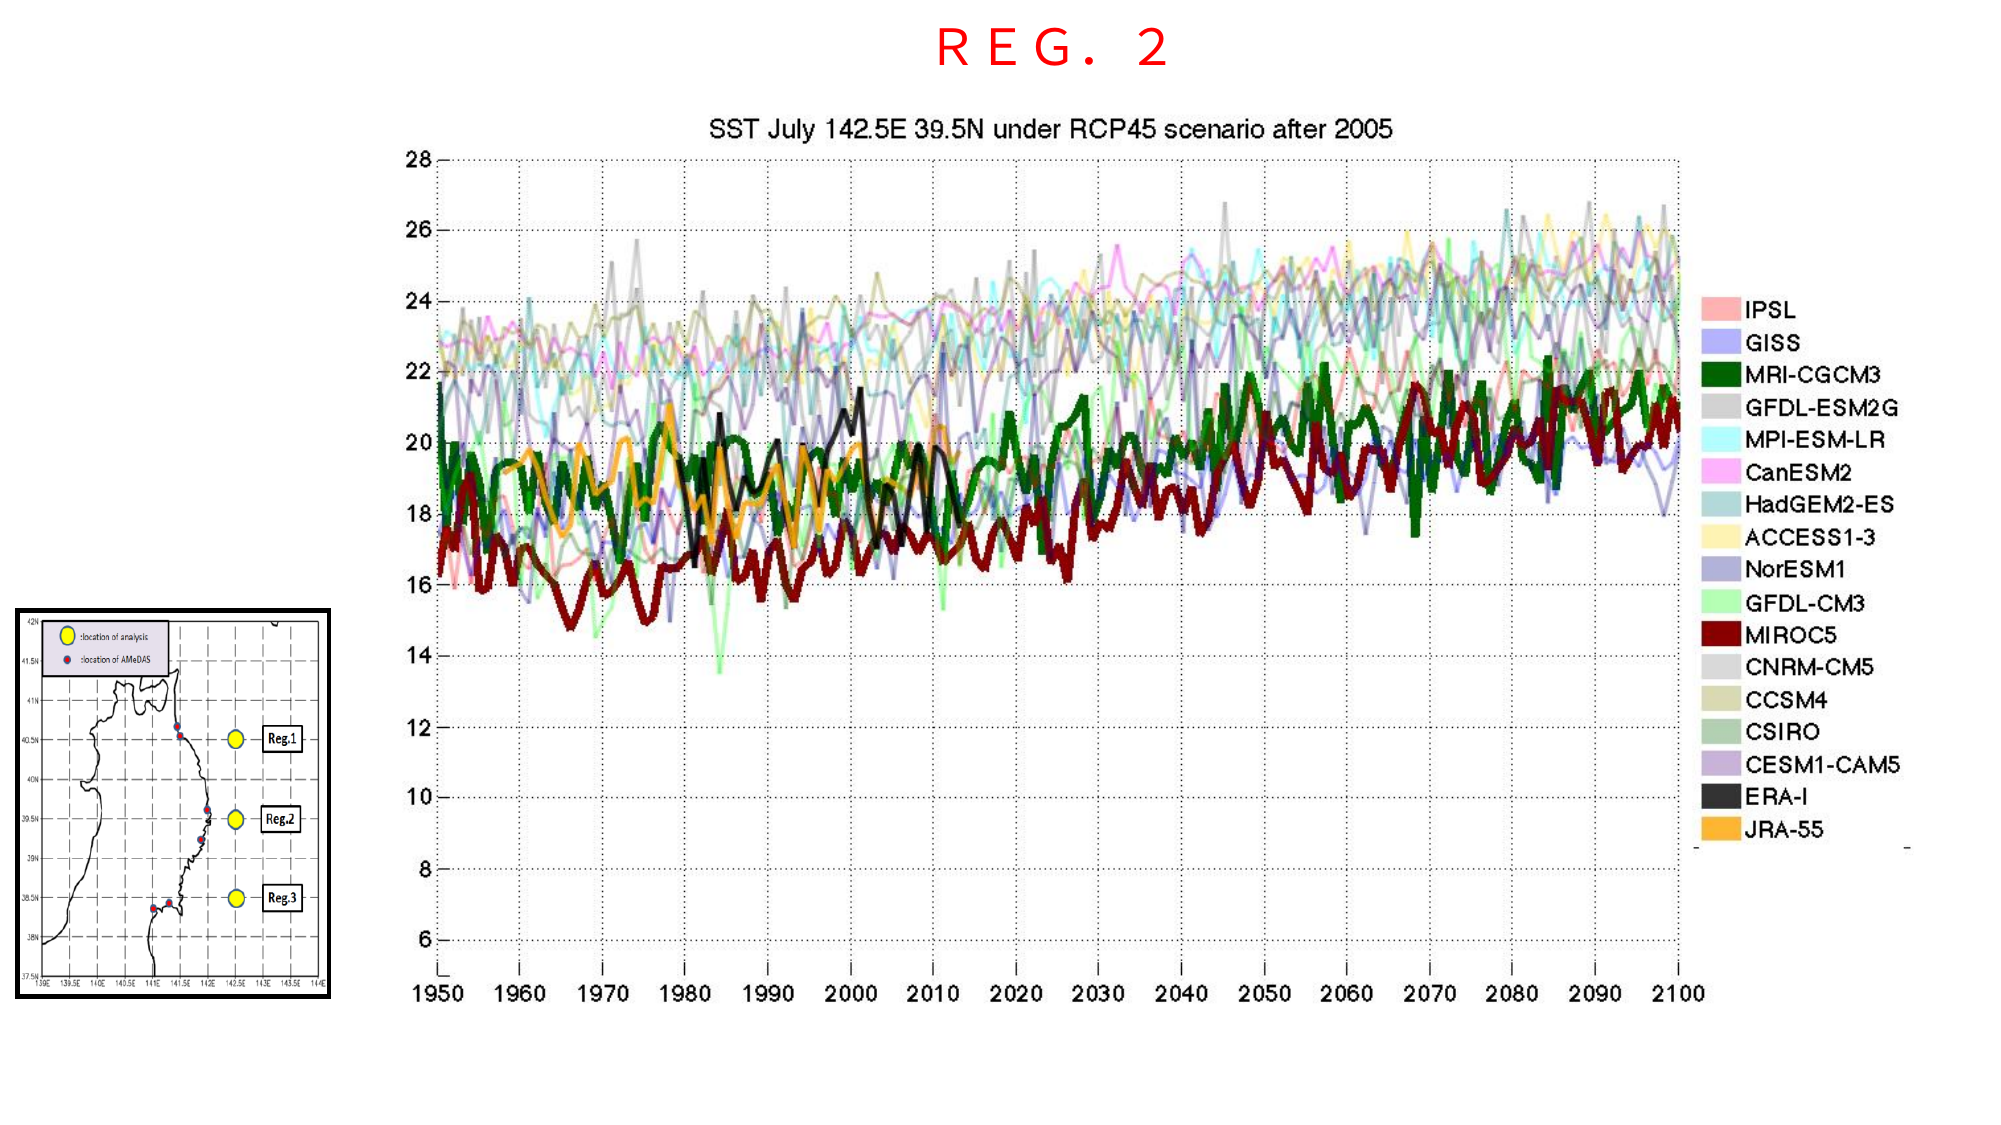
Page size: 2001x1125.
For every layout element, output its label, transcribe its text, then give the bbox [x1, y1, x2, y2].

picture [19, 612, 327, 995]
text_box ＲＥＧ．２ [912, 7, 1193, 83]
picture [356, 83, 1914, 1084]
